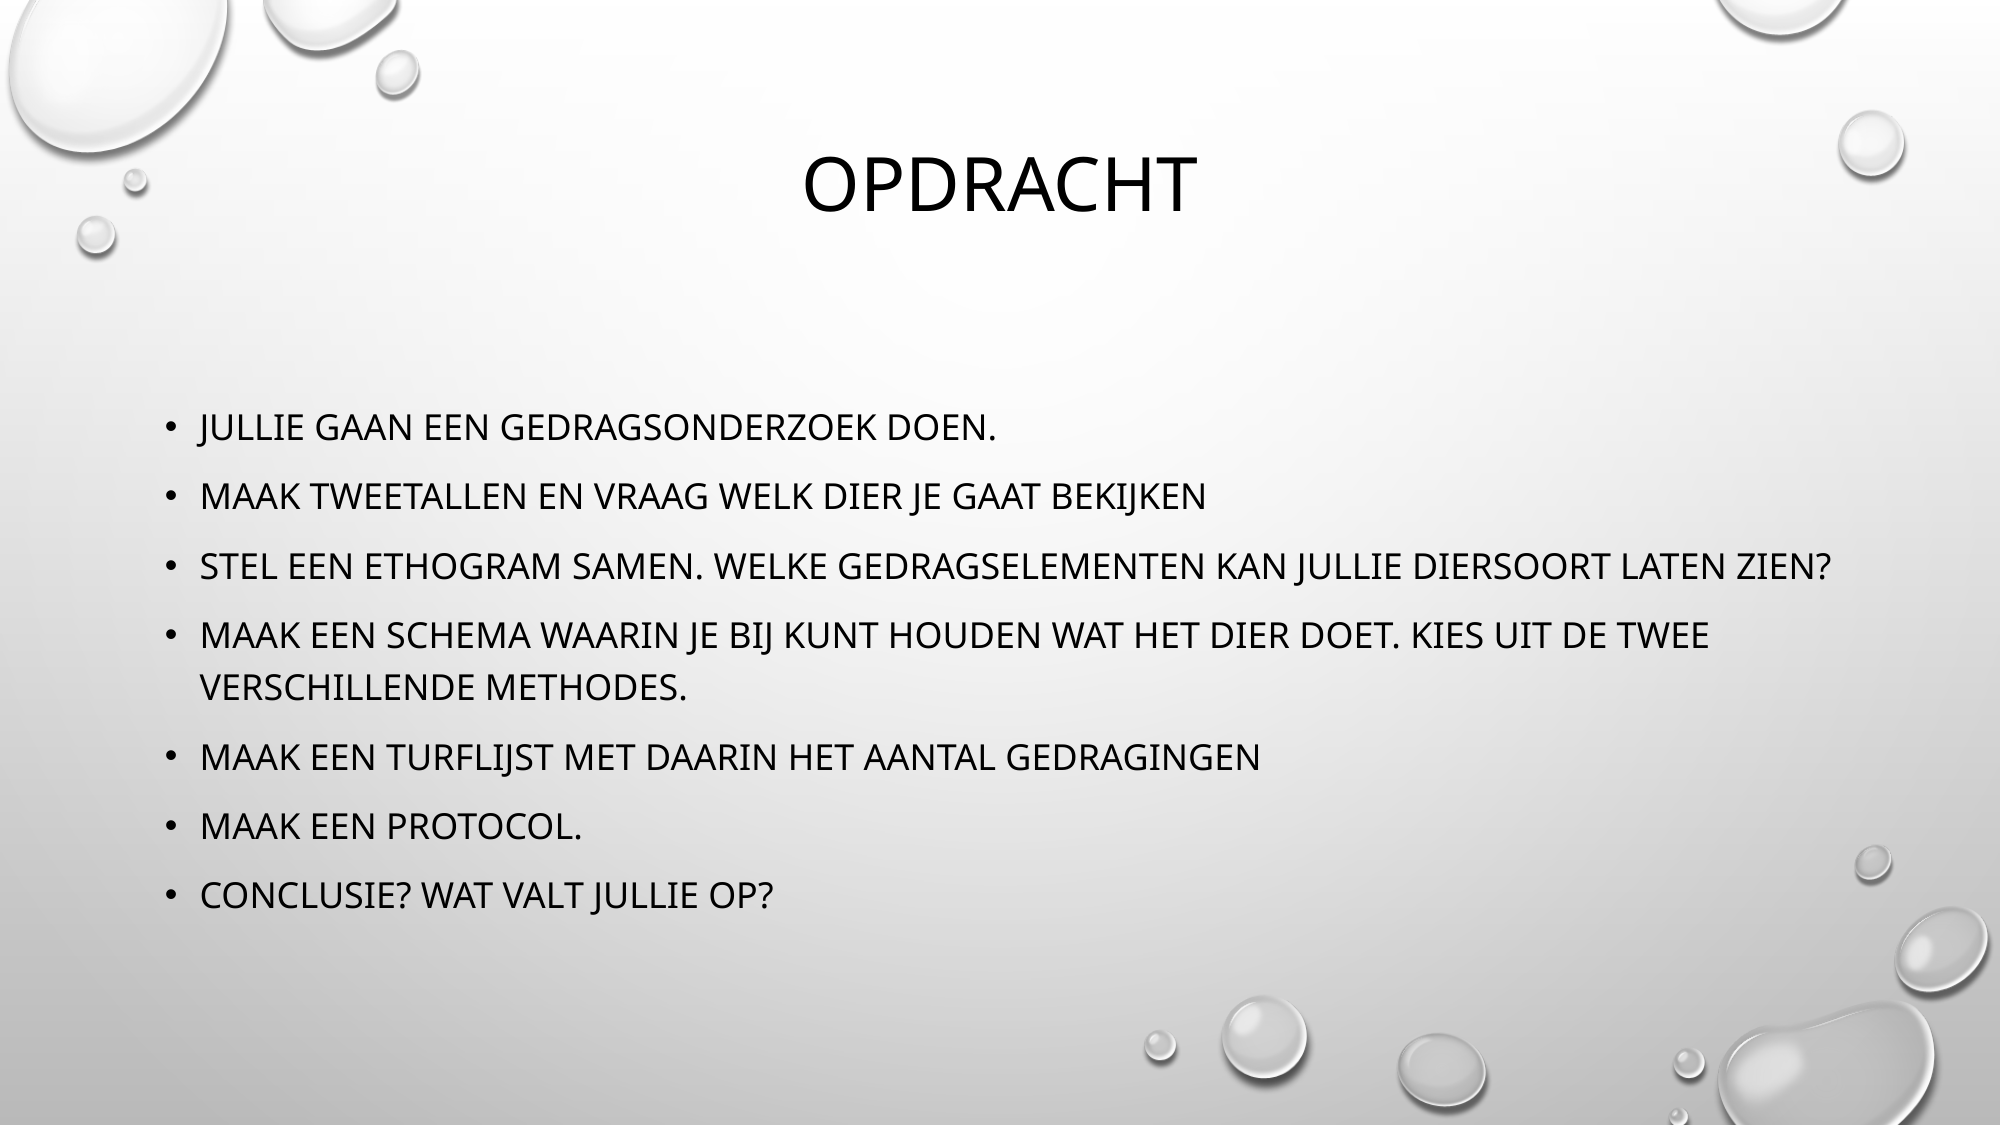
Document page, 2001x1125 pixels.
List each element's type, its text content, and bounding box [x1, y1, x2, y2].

picture [0, 0, 2000, 1125]
list Jullie gaan een gedragsonderzoek doen. Maak tweetallen en vraag welk dier je gaat bekijken Stel een ethogram samen. Welke gedragselementen kan jullie diersoort laten zien? Maak een schema waarin je bij kunt houden wat het dier doet. Kies uit de twee verschillende methodes. Maak een turflijst met daarin het aantal gedragingen Maak een protocol. Conclusie? Wat valt jullie op? [149, 388, 1850, 950]
title Opdracht [149, 101, 1851, 364]
